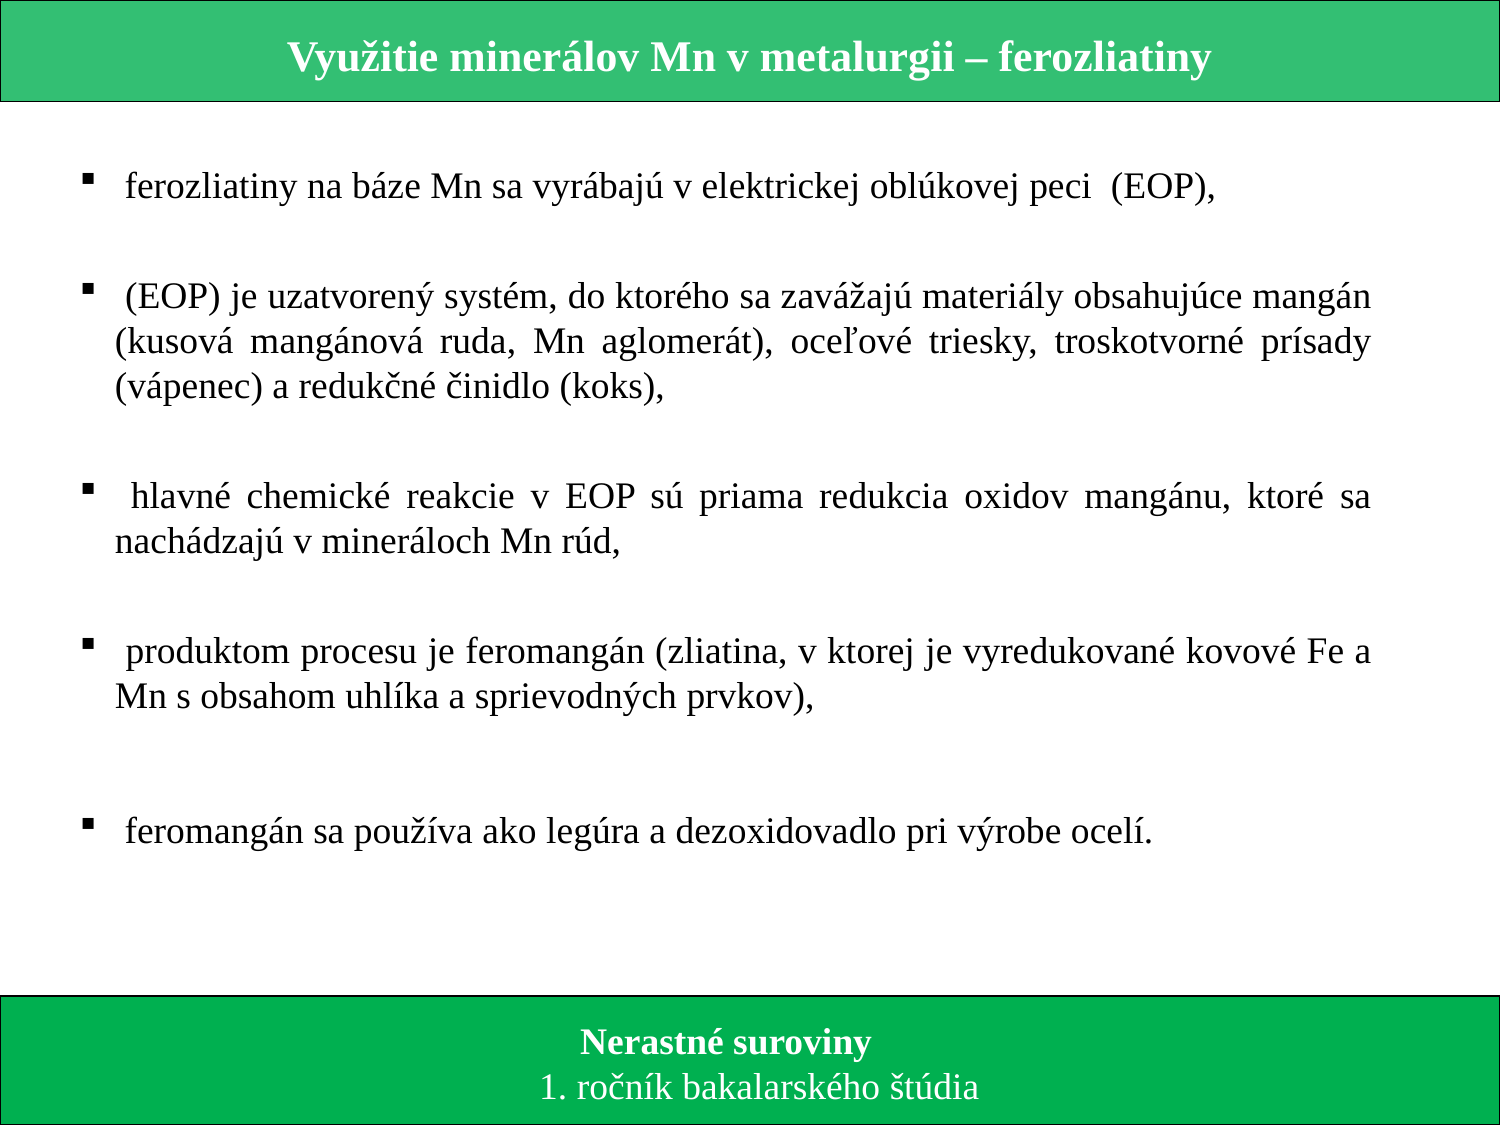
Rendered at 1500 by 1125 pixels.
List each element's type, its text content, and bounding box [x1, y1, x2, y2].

text_box Nerastné suroviny 1. ročník bakalarského štúdia [0, 996, 1500, 1125]
text_box ferozliatiny na báze Mn sa vyrábajú v elektrickej oblúkovej peci (EOP), (EOP) je uzatvorený systém, do ktorého sa zavážajú materiály obsahujúce mangán (kusová mangánová ruda, Mn aglomerát), oceľové triesky, troskotvorné prísady (vápenec) a redukčné činidlo (koks), hlavné chemické reakcie v EOP sú priama redukcia oxidov mangánu, ktoré sa nachádzajú v mineráloch Mn rúd, produktom procesu je feromangán (zliatina, v ktorej je vyredukované kovové Fe a Mn s obsahom uhlíka a sprievodných prvkov), feromangán sa používa ako legúra a dezoxidovadlo pri výrobe ocelí. [64, 108, 1388, 949]
text_box Využitie minerálov Mn v metalurgii – ferozliatiny [0, 0, 1500, 102]
